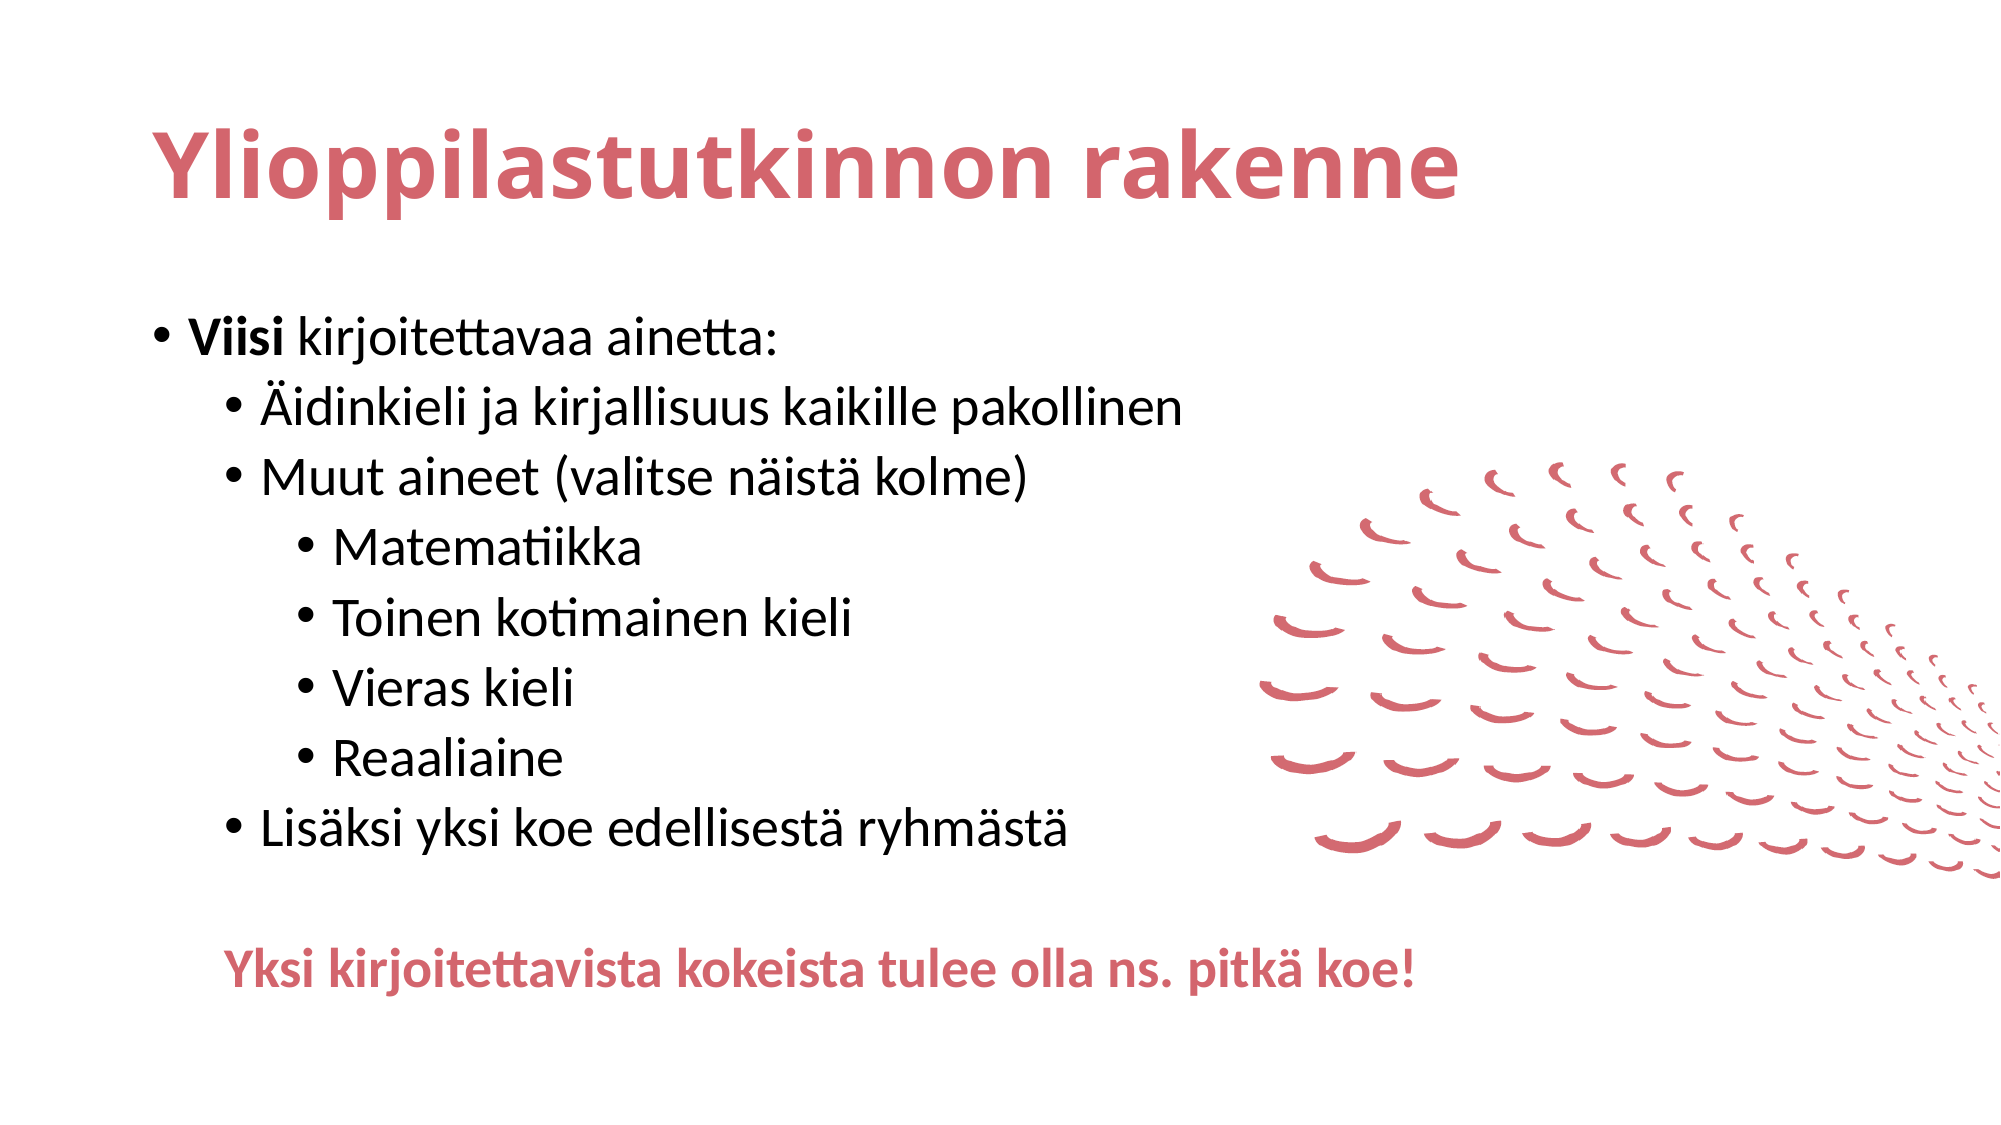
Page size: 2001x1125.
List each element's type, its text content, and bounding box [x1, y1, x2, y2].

title Ylioppilastutkinnon rakenne [137, 59, 1863, 278]
list Viisi kirjoitettavaa ainetta: Äidinkieli ja kirjallisuus kaikille pakollinen Muut aineet (valitse näistä kolme) Matematiikka Toinen kotimainen kieli Vieras kieli Reaaliaine Lisäksi yksi koe edellisestä ryhmästä Yksi kirjoitettavista kokeista tulee olla ns. pitkä koe! [137, 299, 1863, 1014]
picture [1258, 444, 2000, 885]
